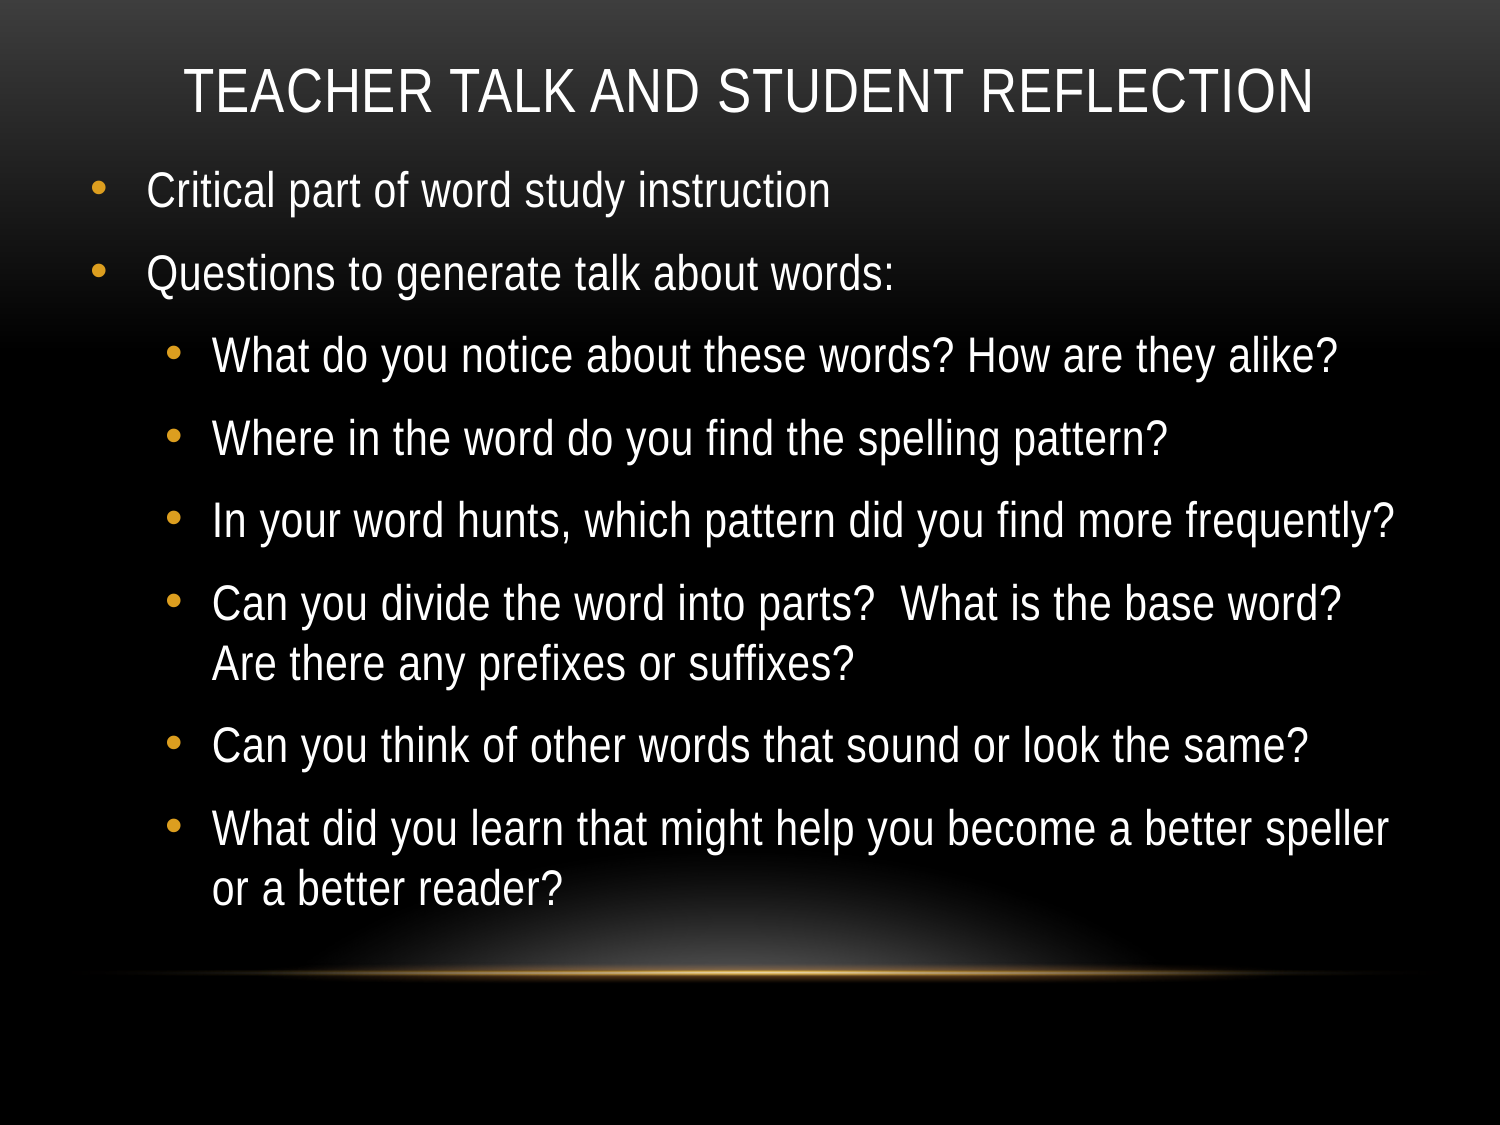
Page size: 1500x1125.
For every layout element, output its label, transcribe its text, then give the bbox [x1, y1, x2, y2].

list Critical part of word study instruction Questions to generate talk about words: What do you notice about these words? How are they alike? Where in the word do you find the spelling pattern? In your word hunts, which pattern did you find more frequently? Can you divide the word into parts? What is the base word? Are there any prefixes or suffixes? Can you think of other words that sound or look the same? What did you learn that might help you become a better speller or a better reader? [75, 149, 1425, 950]
picture [0, 0, 1500, 1125]
title Teacher talk and student reflection [99, 0, 1400, 133]
